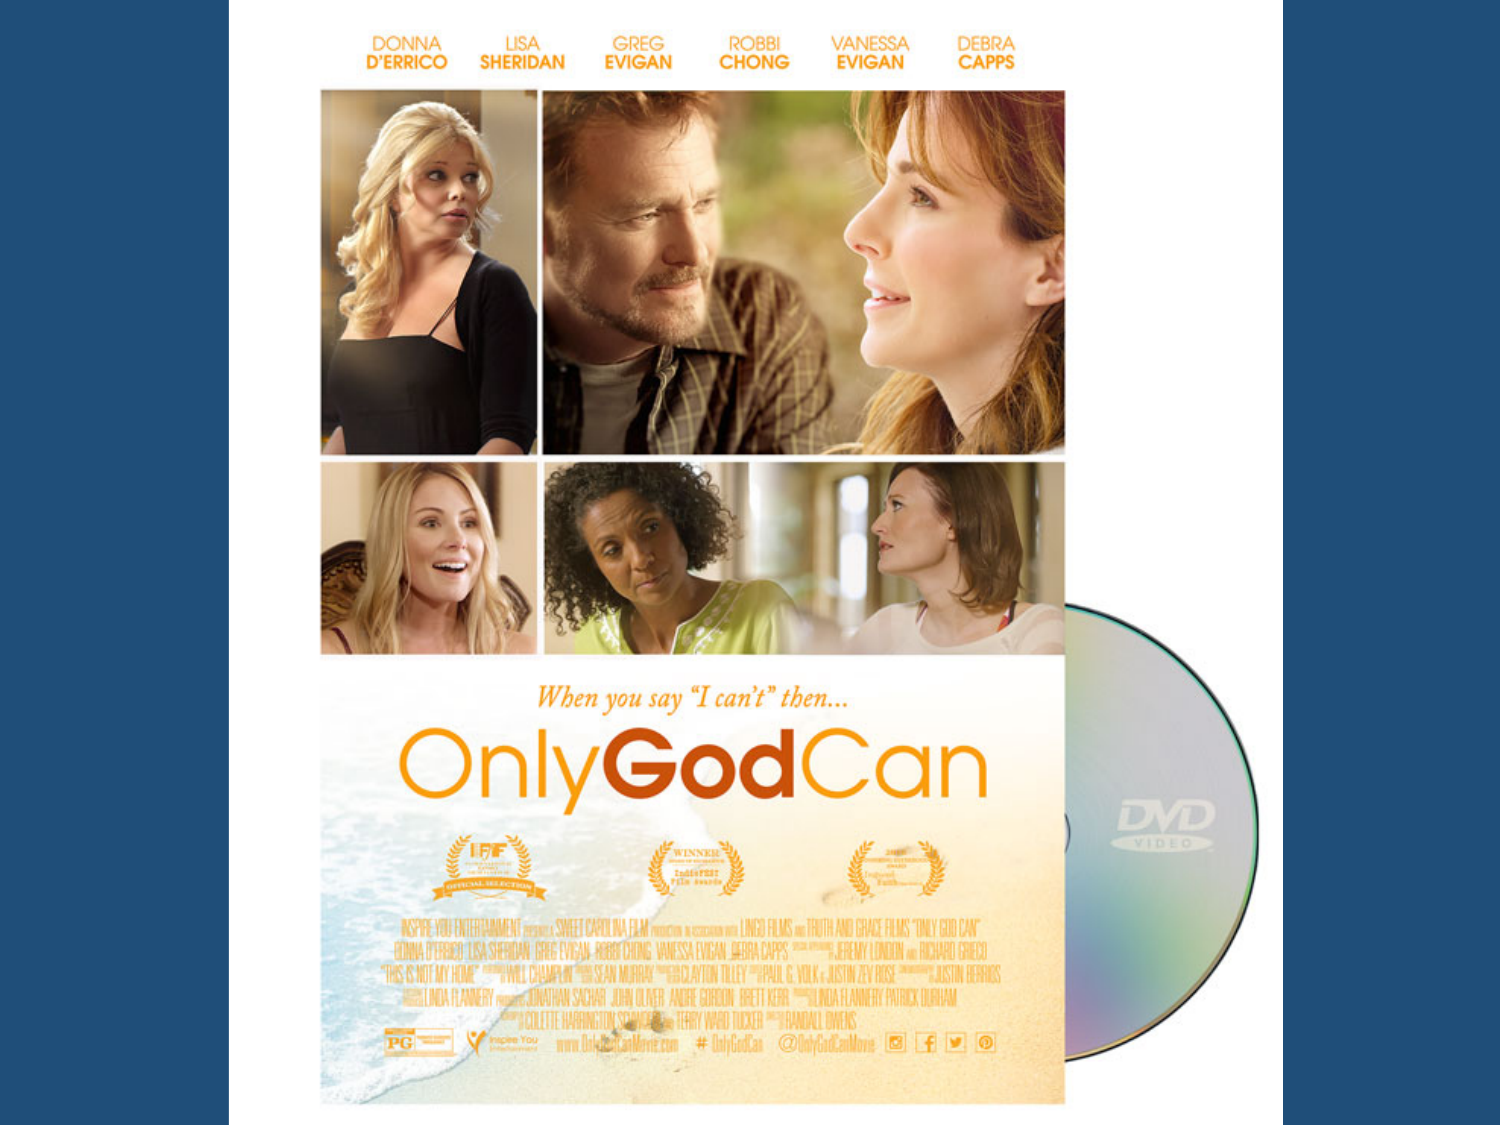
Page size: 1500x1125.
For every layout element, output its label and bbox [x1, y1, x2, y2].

picture [228, 0, 1283, 1125]
